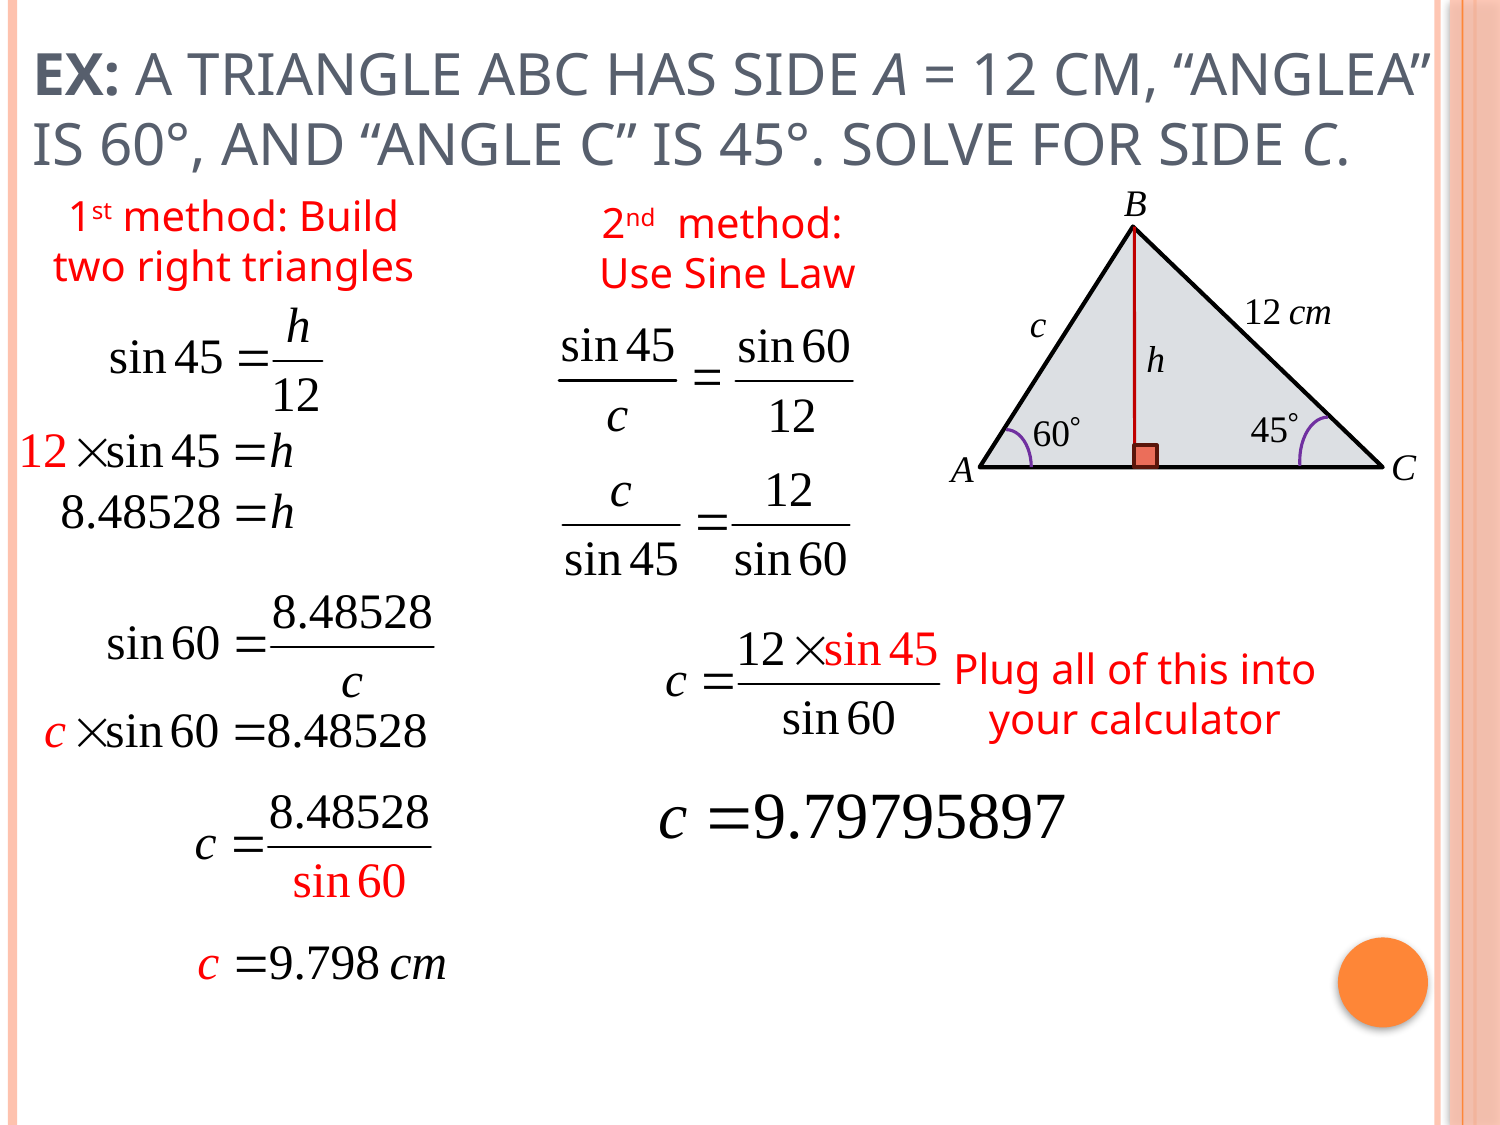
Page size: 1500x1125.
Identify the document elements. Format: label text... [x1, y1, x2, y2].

text_box 2nd method: Use Sine Law [526, 189, 929, 305]
text_box [1006, 428, 1033, 468]
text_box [731, 320, 859, 437]
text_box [654, 786, 1072, 847]
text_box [943, 450, 977, 488]
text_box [1246, 410, 1306, 450]
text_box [1118, 184, 1151, 221]
text_box [1139, 230, 1382, 470]
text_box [558, 464, 855, 582]
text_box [194, 939, 451, 996]
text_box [20, 427, 298, 474]
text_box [1243, 292, 1337, 340]
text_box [1026, 313, 1053, 345]
text_box 1st method: Build two right triangles [32, 182, 435, 298]
text_box [982, 231, 1129, 470]
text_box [59, 489, 298, 535]
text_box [1029, 415, 1089, 454]
text_box [1139, 443, 1159, 469]
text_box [1387, 448, 1423, 487]
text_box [1142, 340, 1171, 380]
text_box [554, 319, 721, 438]
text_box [662, 623, 945, 741]
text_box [104, 586, 439, 705]
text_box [41, 707, 431, 753]
text_box Plug all of this into your calculator [933, 635, 1337, 751]
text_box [107, 299, 328, 417]
text_box [1298, 416, 1329, 466]
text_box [191, 786, 436, 905]
